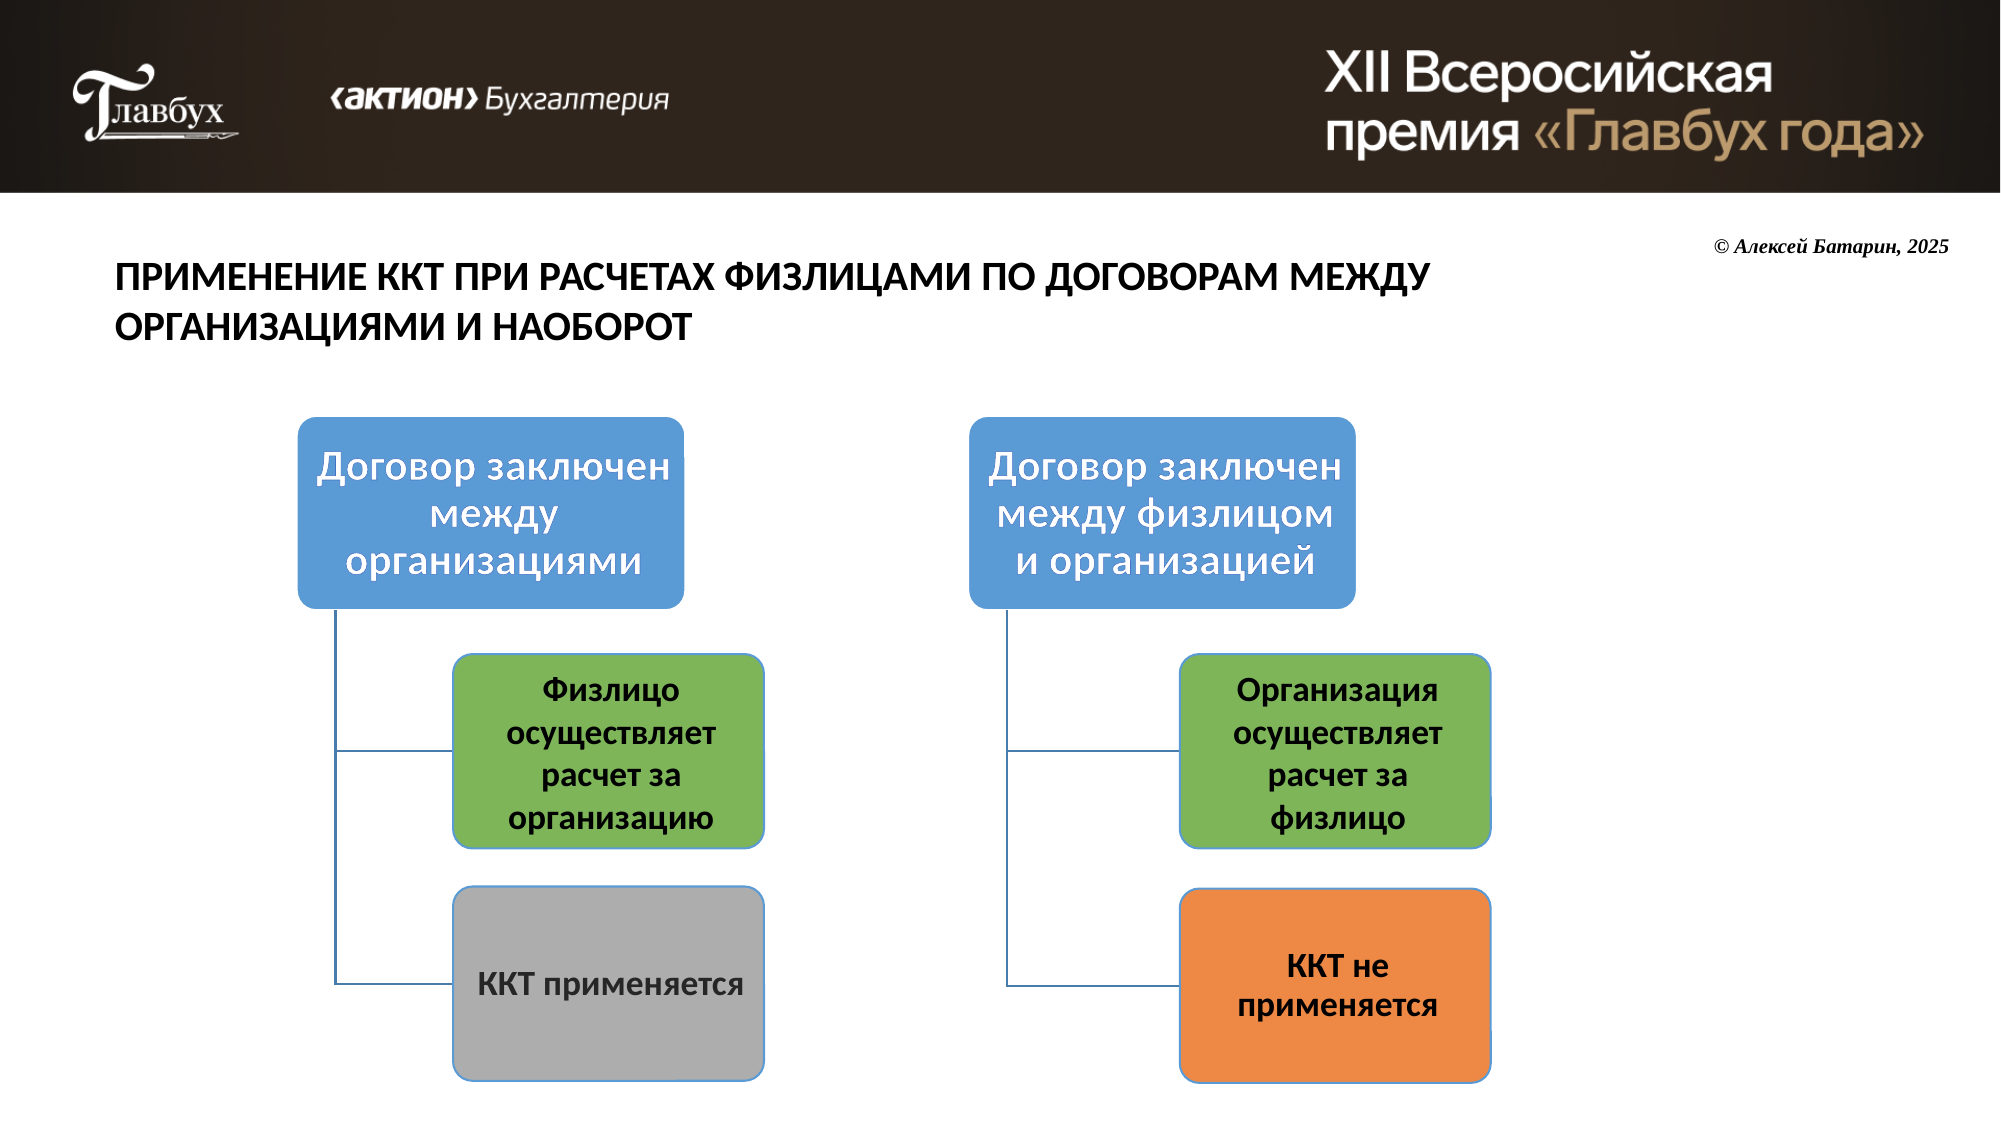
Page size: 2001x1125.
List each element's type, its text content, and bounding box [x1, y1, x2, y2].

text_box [63, 415, 1895, 1096]
picture [0, 0, 2001, 1125]
text_box ПРИМЕНЕНИЕ ККТ ПРИ РАСЧЕТАХ ФИЗЛИЦАМИ ПО ДОГОВОРАМ МЕЖДУ ОРГАНИЗАЦИЯМИ И НАОБОРОТ [99, 241, 1458, 356]
text_box © Алексей Батарин, 2025 [1698, 225, 2000, 266]
